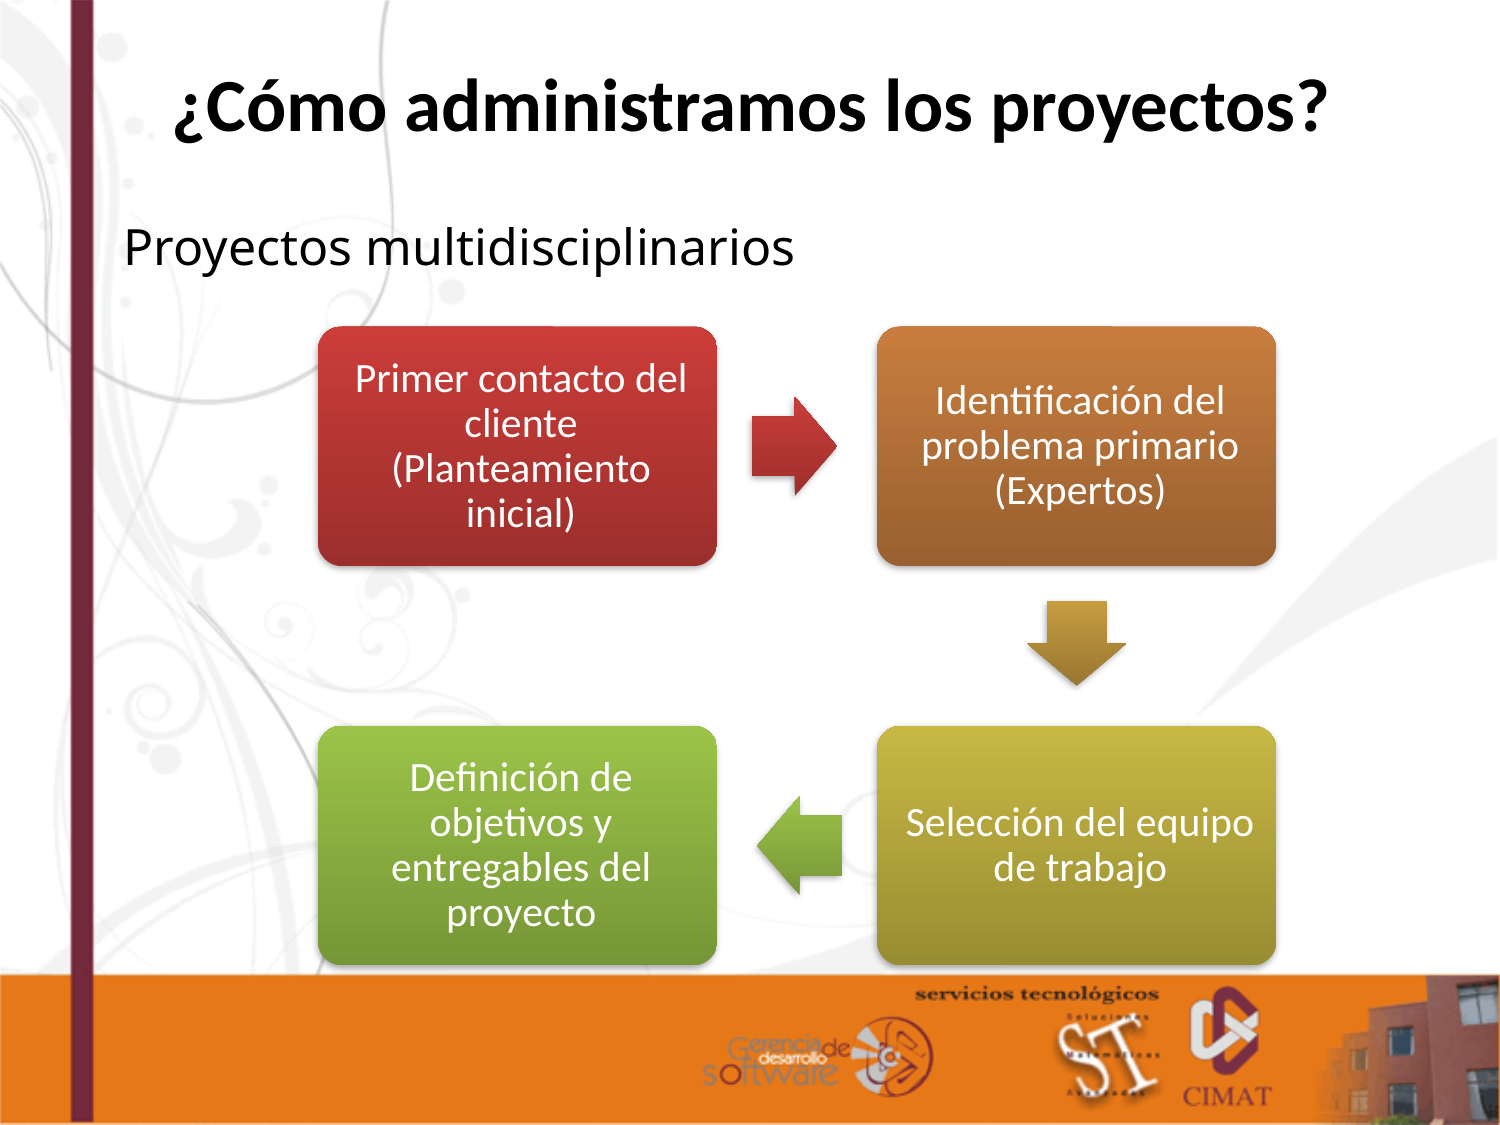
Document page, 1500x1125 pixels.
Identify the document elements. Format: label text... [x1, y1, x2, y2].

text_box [88, 325, 1500, 966]
picture [0, 0, 1500, 1125]
list Proyectos multidisciplinarios [108, 208, 1459, 298]
text_box ¿Cómo administramos los proyectos? [1, 0, 1500, 208]
